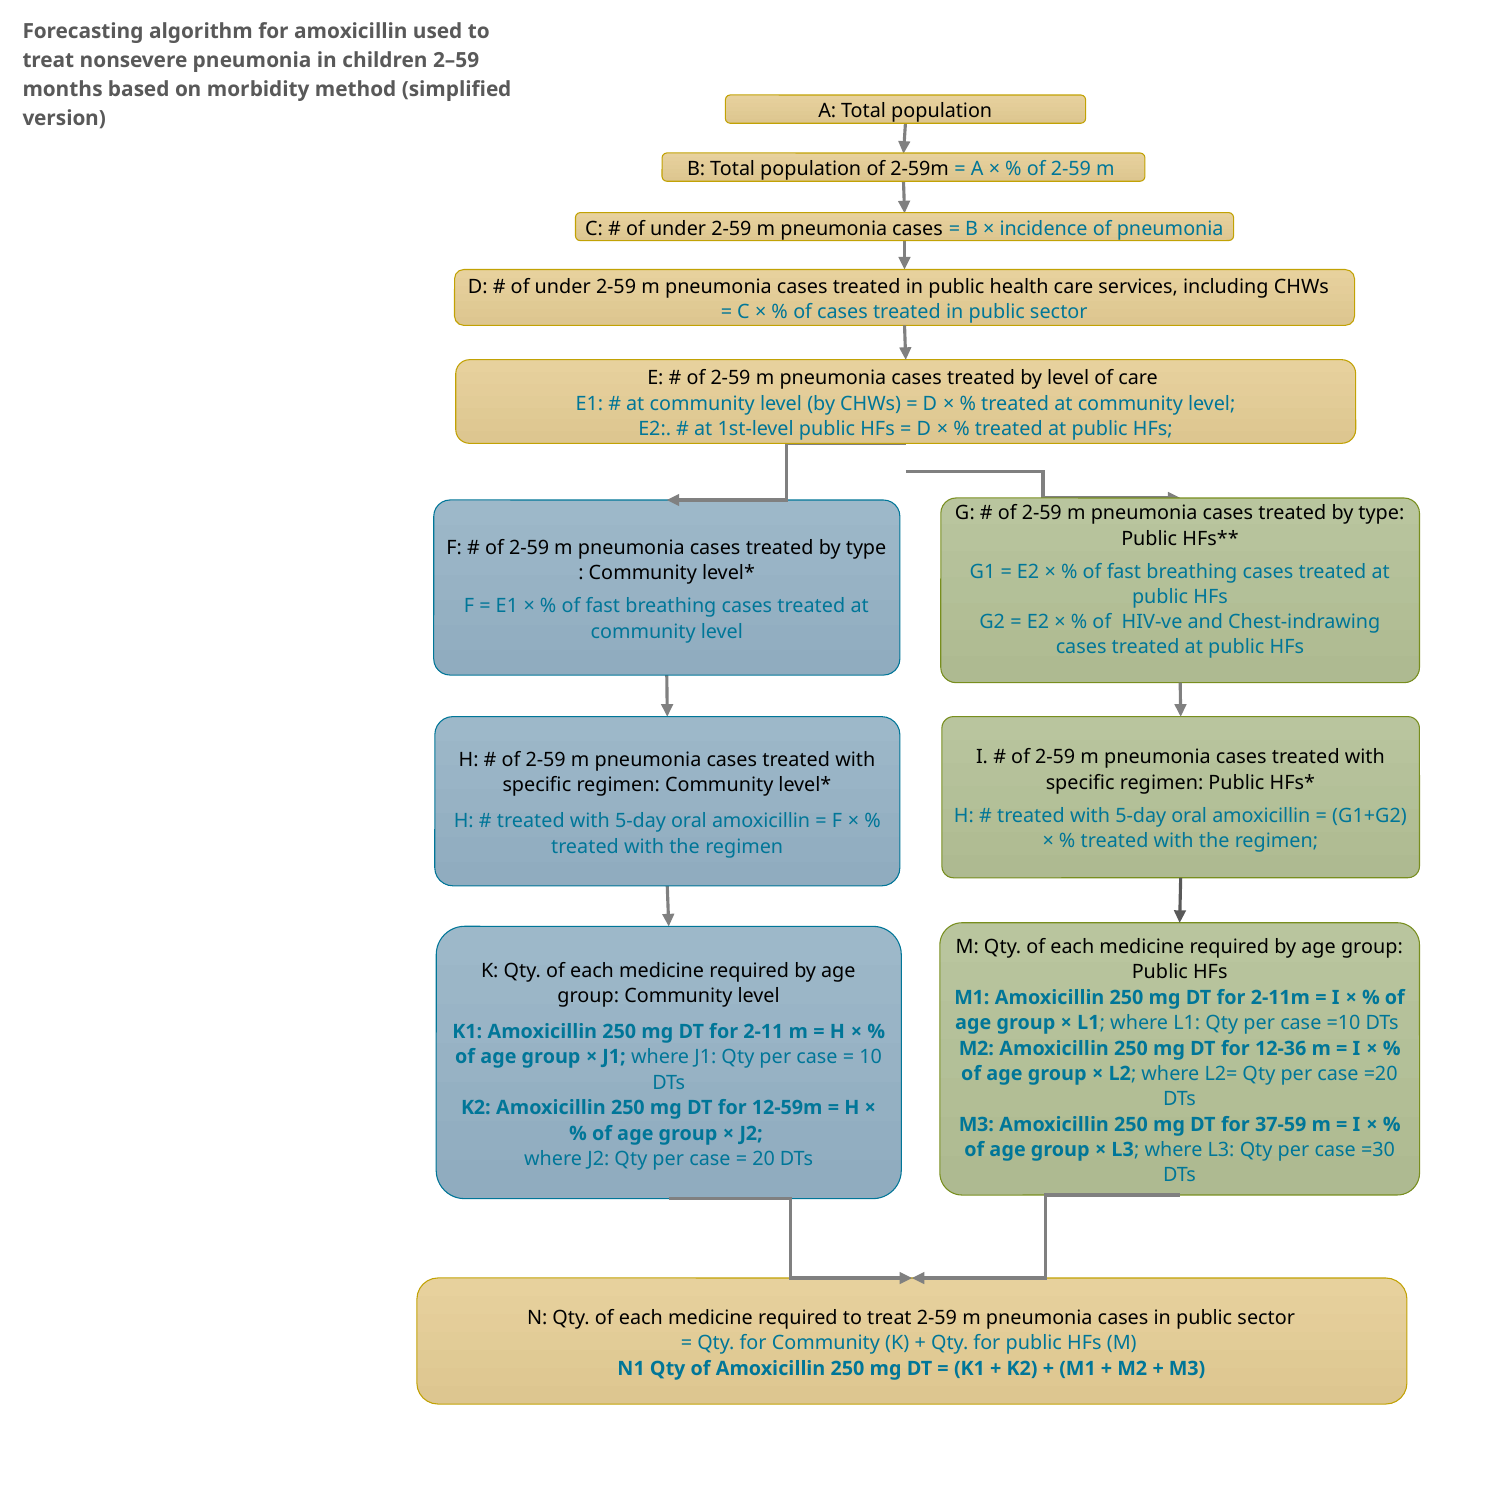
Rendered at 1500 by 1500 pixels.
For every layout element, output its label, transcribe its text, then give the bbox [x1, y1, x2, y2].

text_box Forecasting algorithm for amoxicillin used to treat nonsevere pneumonia in children 2–59 months based on morbidity method (simplified version) [7, 7, 532, 137]
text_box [416, 95, 1420, 1405]
